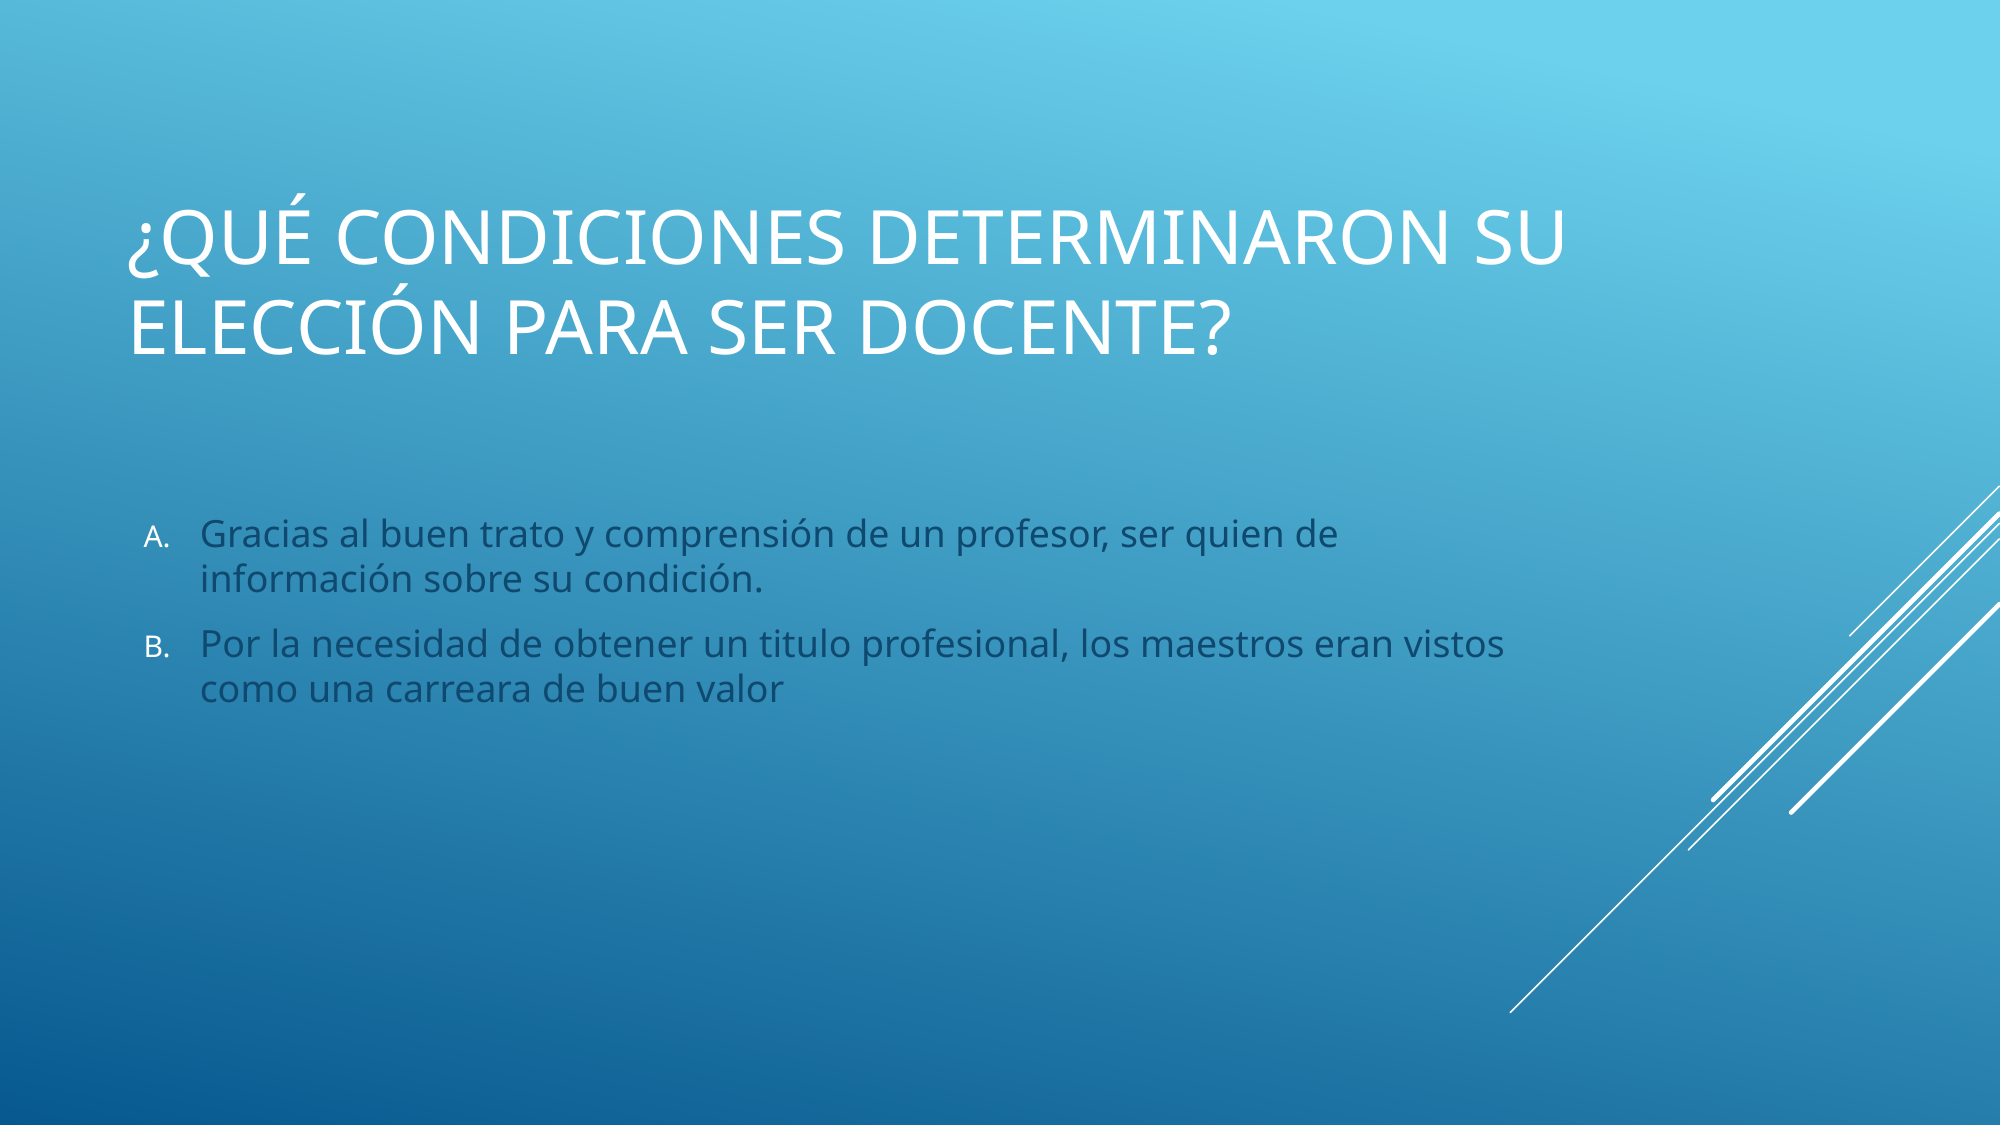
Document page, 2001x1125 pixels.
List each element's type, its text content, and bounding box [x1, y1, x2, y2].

list Gracias al buen trato y comprensión de un profesor, ser quien de información sobre su condición. Por la necesidad de obtener un titulo profesional, los maestros eran vistos como una carreara de buen valor [128, 502, 1529, 748]
title ¿Qué condiciones determinaron su elección para ser docente? [112, 64, 1949, 377]
